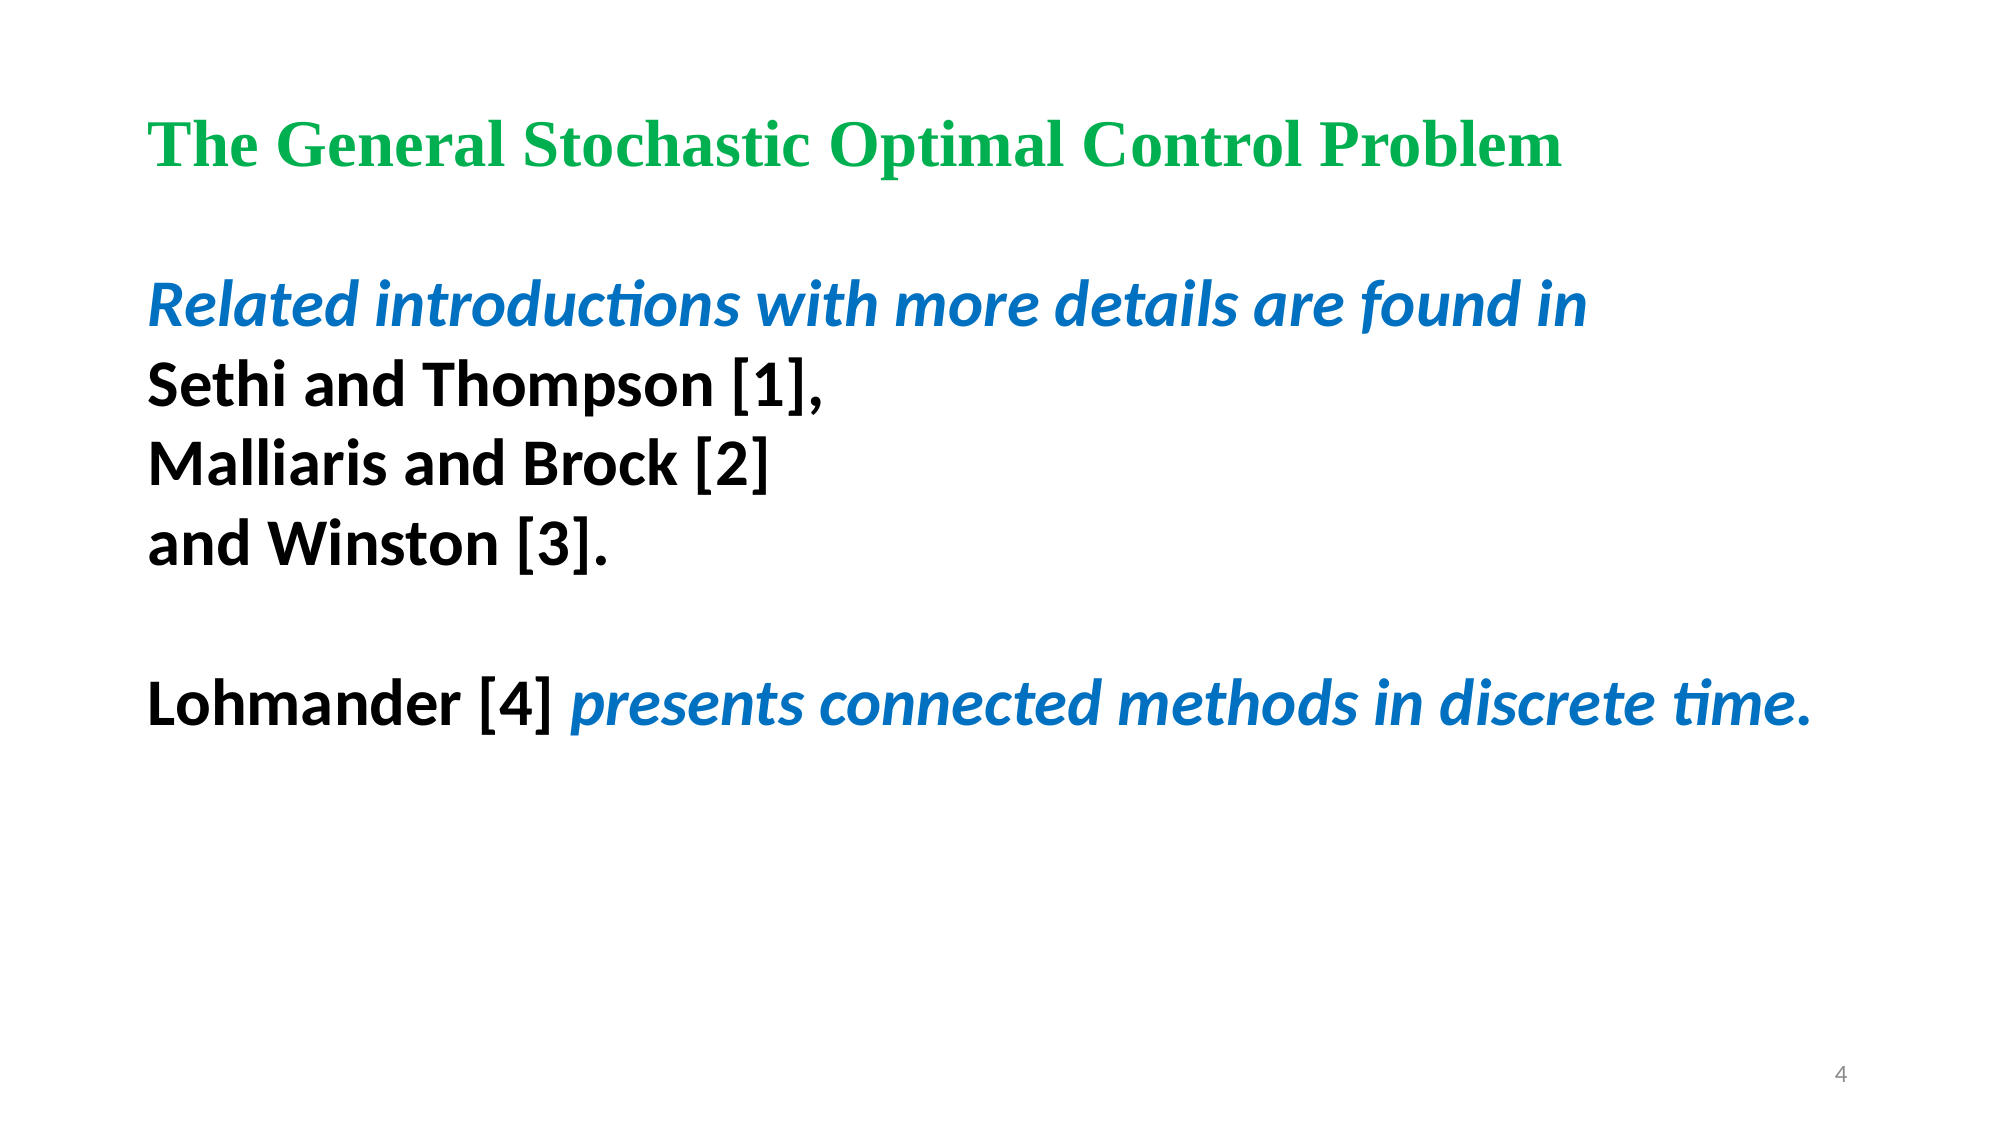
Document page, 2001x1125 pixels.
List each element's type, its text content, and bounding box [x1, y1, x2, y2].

text_box The General Stochastic Optimal Control Problem Related introductions with more details are found in Sethi and Thompson [1], Malliaris and Brock [2] and Winston [3]. Lohmander [4] presents connected methods in discrete time. [133, 92, 1831, 747]
slide_number 4 [1412, 1042, 1863, 1103]
